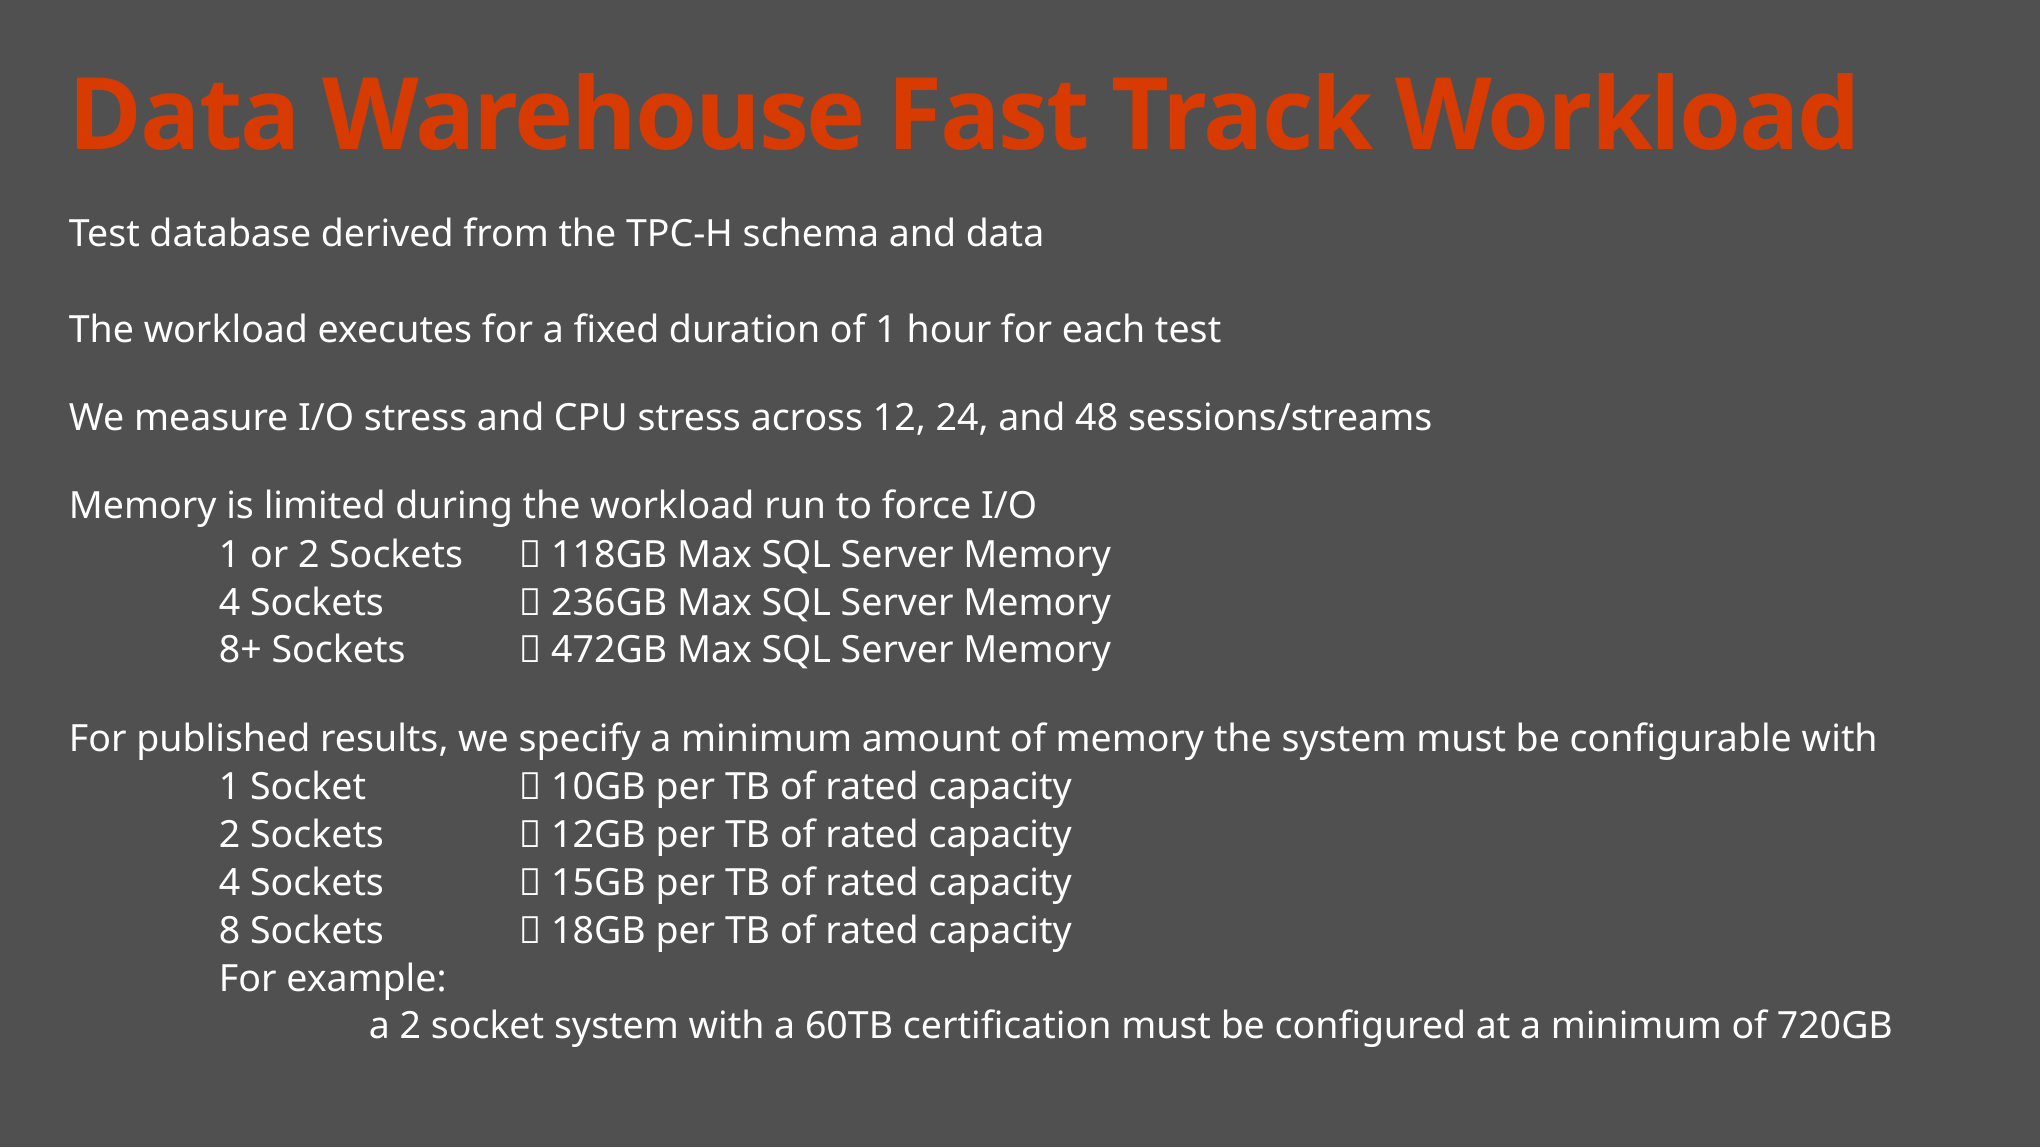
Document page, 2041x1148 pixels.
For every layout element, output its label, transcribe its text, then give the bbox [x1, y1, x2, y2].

list Test database derived from the TPC-H schema and data The workload executes for a fixed duration of 1 hour for each test We measure I/O stress and CPU stress across 12, 24, and 48 sessions/streams Memory is limited during the workload run to force I/O 1 or 2 Sockets  118GB Max SQL Server Memory 4 Sockets  236GB Max SQL Server Memory 8+ Sockets  472GB Max SQL Server Memory For published results, we specify a minimum amount of memory the system must be configurable with 1 Socket  10GB per TB of rated capacity 2 Sockets  12GB per TB of rated capacity 4 Sockets  15GB per TB of rated capacity 8 Sockets  18GB per TB of rated capacity For example: a 2 socket system with a 60TB certification must be configured at a minimum of 720GB [45, 198, 1996, 1093]
title Data Warehouse Fast Track Workload [45, 48, 1996, 198]
